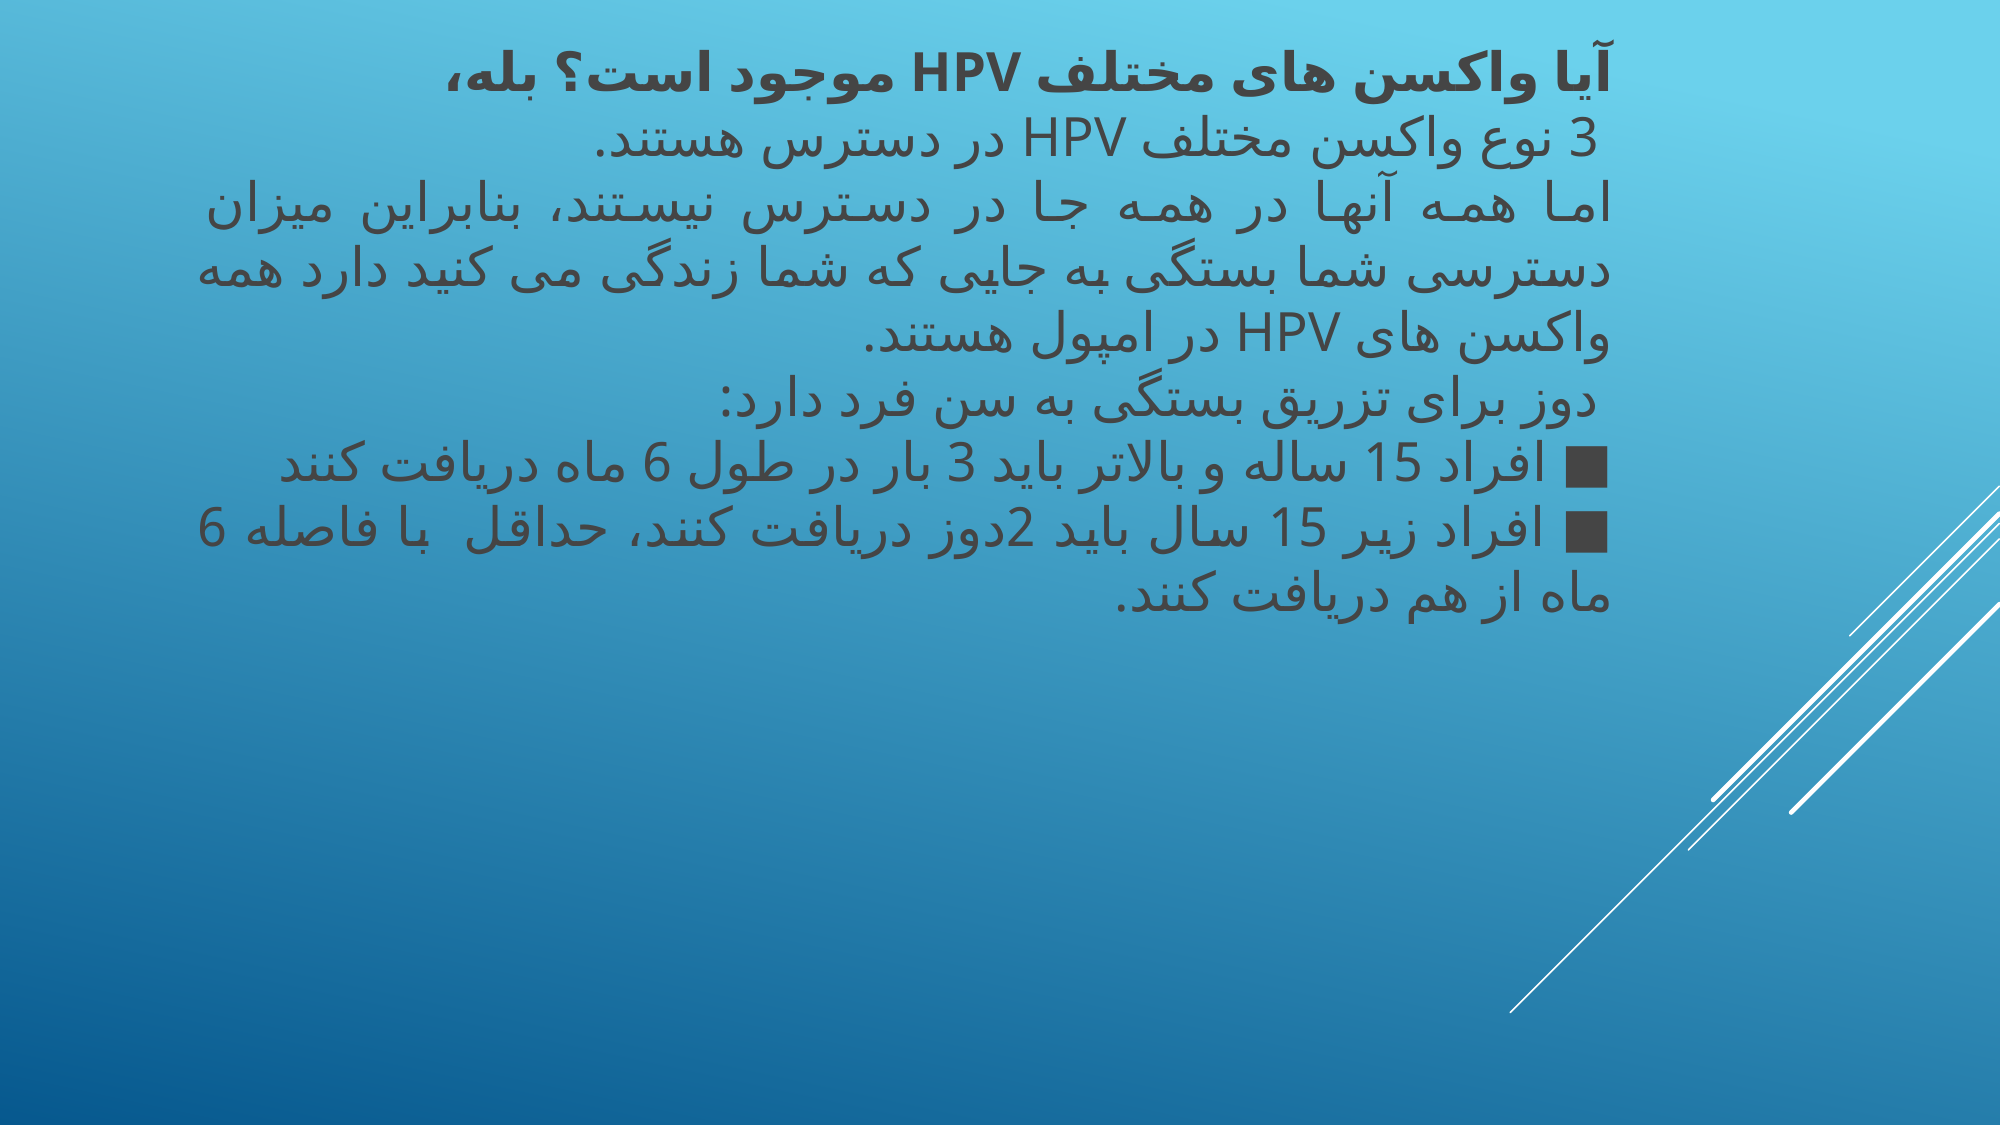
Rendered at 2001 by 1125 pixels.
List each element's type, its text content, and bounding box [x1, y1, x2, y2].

text_box آیا واکسن های مختلف HPV موجود است؟ بله، 3 نوع واکسن مختلف HPV در دسترس هستند. اما همه آنها در همه جا در دسترس نیستند، بنابراین میزان دسترسی شما بستگی به جایی که شما زندگی می کنید دارد همه واکسن های HPV در امپول هستند. دوز برای تزریق بستگی به سن فرد دارد: ■ افراد 15 ساله و بالاتر باید 3 بار در طول 6 ماه دریافت کنند ■ افراد زیر 15 سال باید 2دوز دریافت کنند، حداقل با فاصله 6 ماه از هم دریافت کنند. [180, 29, 1628, 630]
